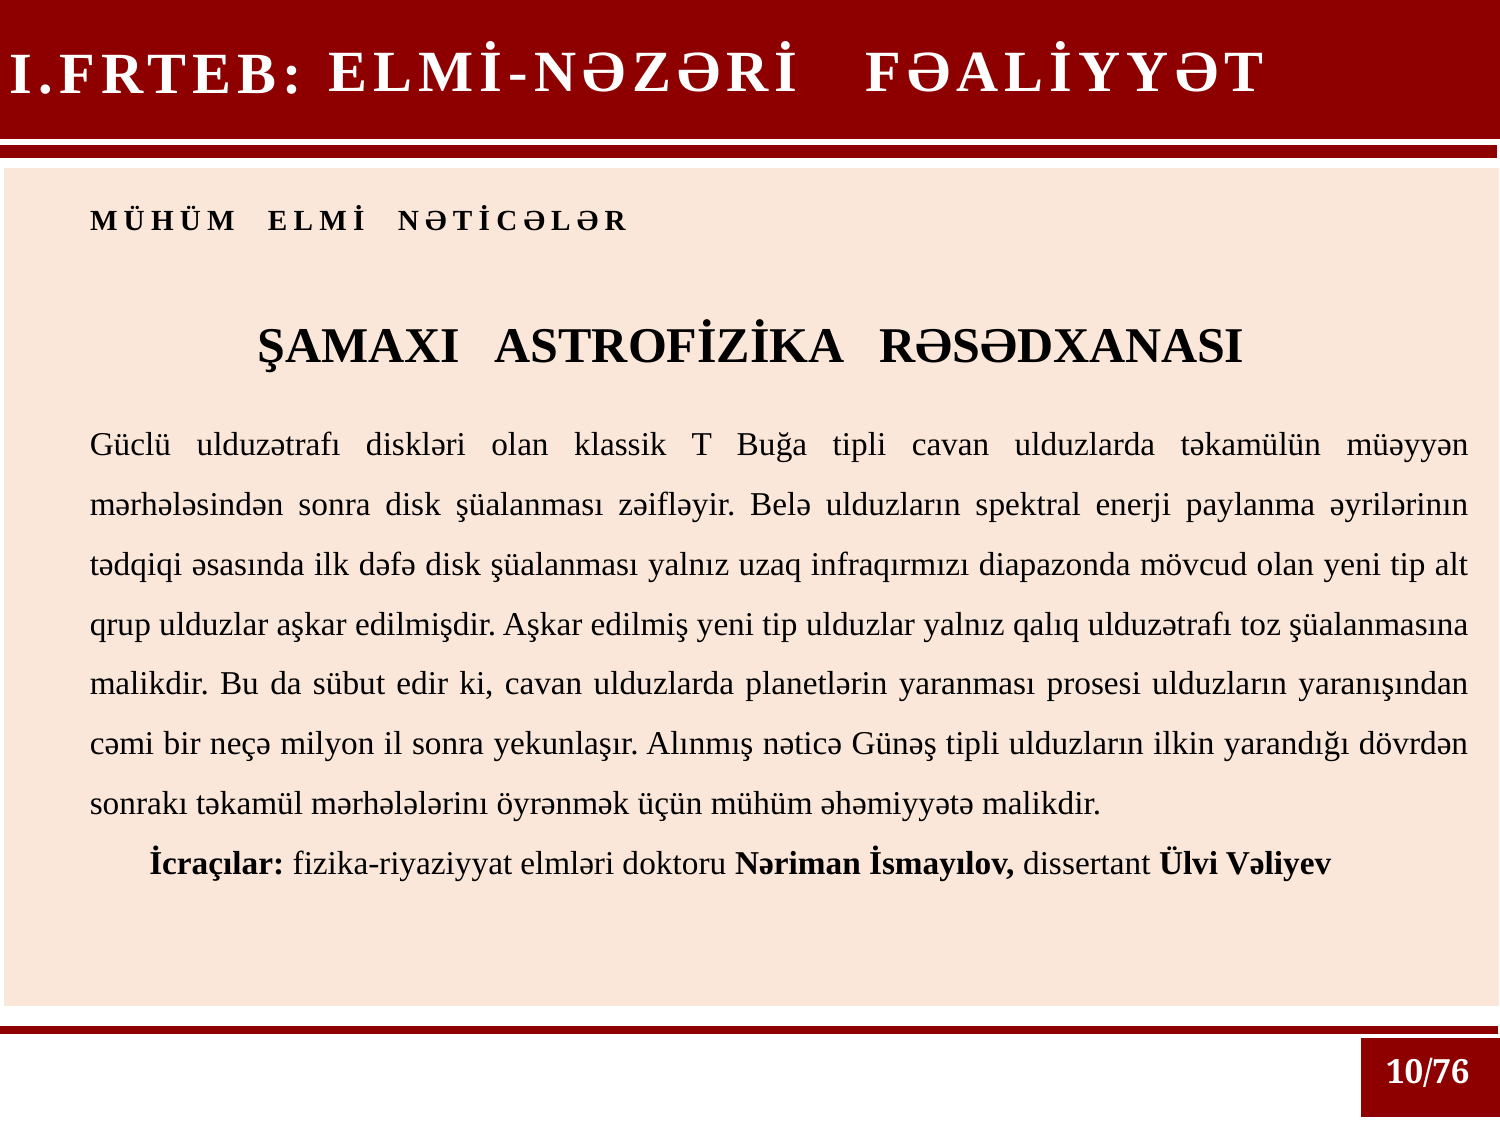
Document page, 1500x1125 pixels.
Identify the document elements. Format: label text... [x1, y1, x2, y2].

text_box MÜHÜM ELMİ NƏTİCƏLƏR [75, 193, 1171, 244]
text_box [1361, 1038, 1500, 1117]
text_box [0, 145, 1497, 158]
text_box [2, 166, 1500, 1008]
text_box ELMİ-NƏZƏRİ FƏALİYYƏT [314, 26, 1299, 111]
text_box ŞAMAXI ASTROFİZİKA RƏSƏDXANASI Güclü ulduzətrafı diskləri olan klassik T Buğa tipli cavan ulduzlarda təkamülün müəyyən mərhələsindən sonra disk şüalanması zəifləyir. Belə ulduzların spektral enerji paylanma əyrilərinın tədqiqi əsasında ilk dəfə disk şüalanması yalnız uzaq infraqırmızı diapazonda mövcud olan yeni tip alt qrup ulduzlar aşkar edilmişdir. Aşkar edilmiş yeni tip ulduzlar yalnız qalıq ulduzətrafı toz şüalanmasına malikdir. Bu da sübut edir ki, cavan ulduzlarda planetlərin yaranması prosesi ulduzların yaranışından cəmi bir neçə milyon il sonra yekunlaşır. Alınmış nəticə Günəş tipli ulduzların ilkin yarandığı dövrdən sonrakı təkamül mərhələlərinı öyrənmək üçün mühüm əhəmiyyətə malikdir. İcraçılar: fizika-riyaziyyat elmləri doktoru Nəriman İsmayılov, dissertant Ülvi Vəliyev [16, 274, 1486, 889]
text_box [0, 0, 1500, 139]
text_box I.FRTEB: [0, 27, 338, 113]
text_box [0, 1026, 1498, 1034]
slide_number 10/76 [1147, 1042, 1485, 1103]
